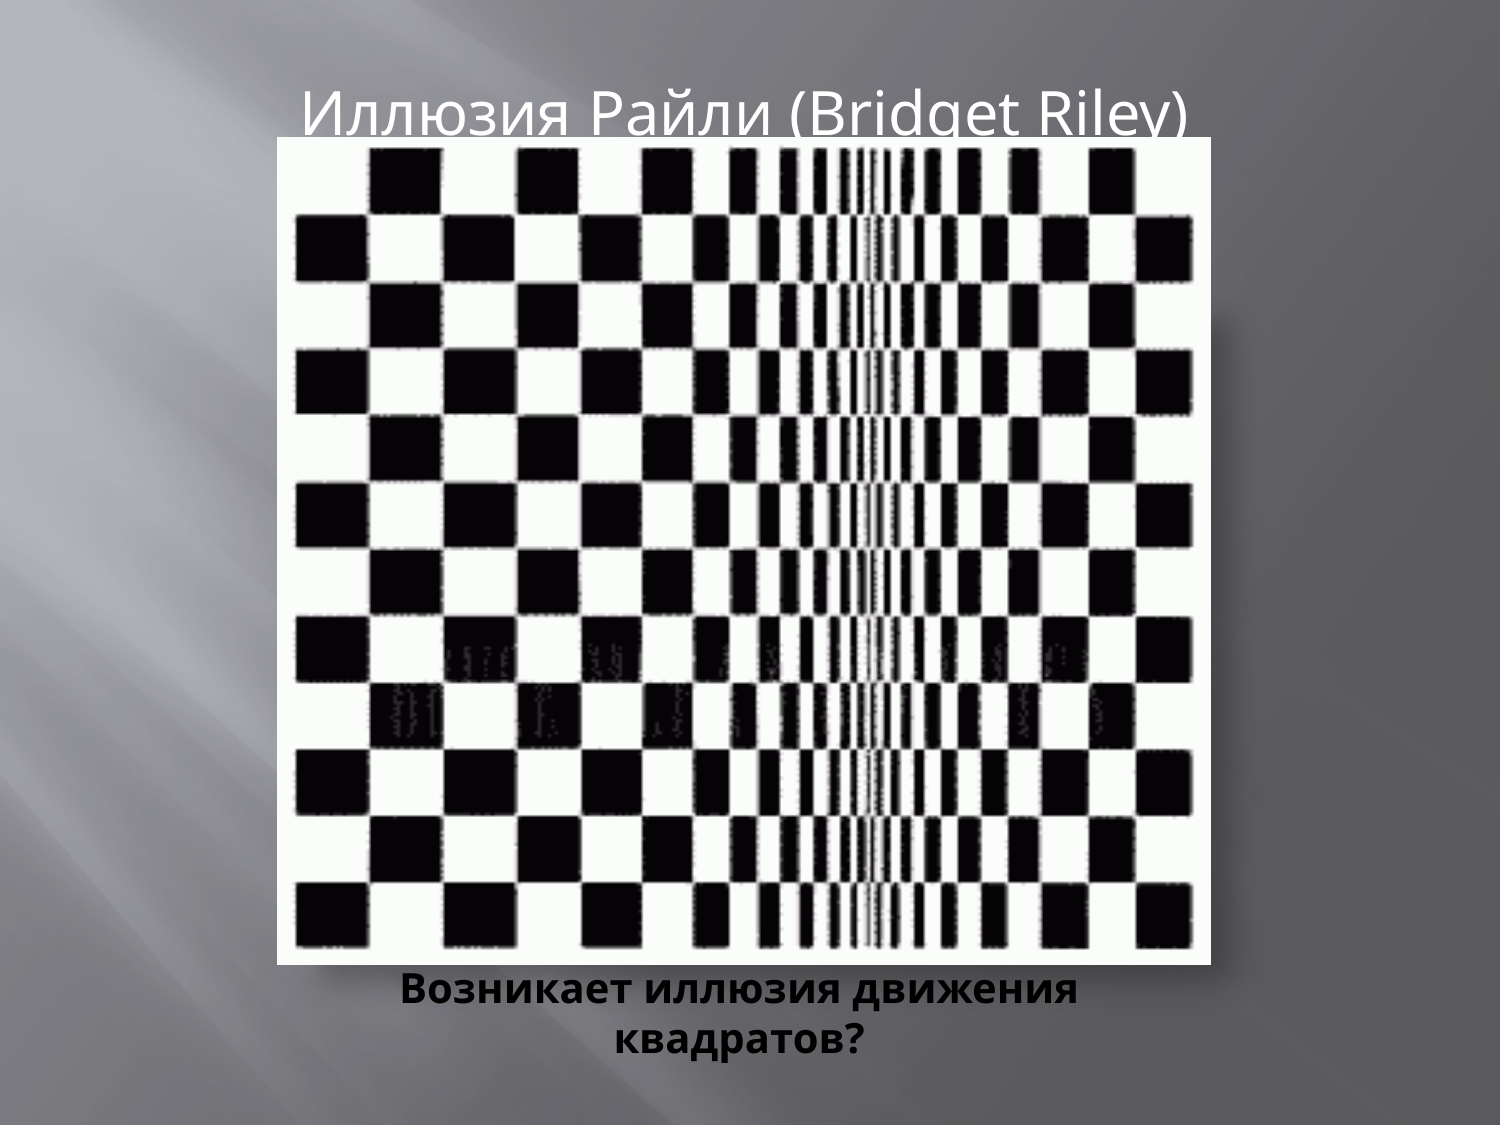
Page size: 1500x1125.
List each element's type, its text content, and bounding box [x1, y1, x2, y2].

list Иллюзия Райли (Bridget Riley) [289, 66, 1200, 136]
picture [277, 136, 1211, 965]
title Возникает иллюзия движения квадратов? [289, 988, 1190, 1062]
